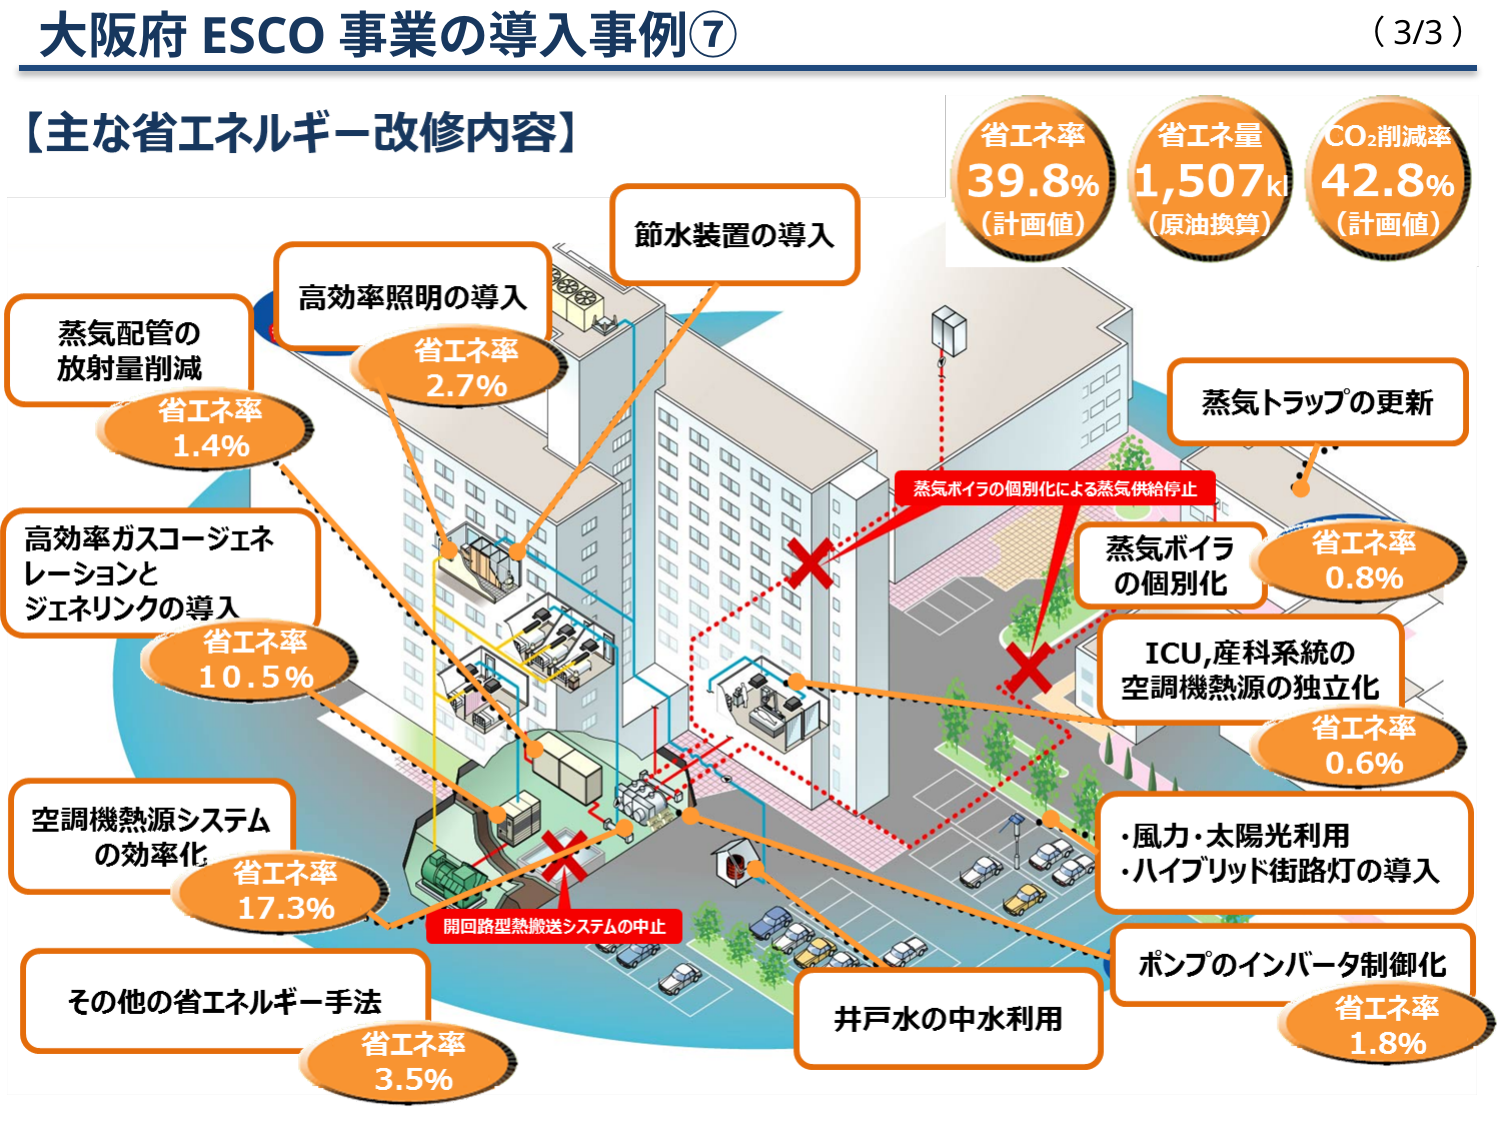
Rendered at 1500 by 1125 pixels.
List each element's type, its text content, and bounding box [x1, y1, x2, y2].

text_box 大阪府ESCO事業の導入事例⑦ [14, 3, 1472, 64]
text_box （3/3） [1338, 6, 1498, 62]
picture [0, 90, 1500, 1113]
